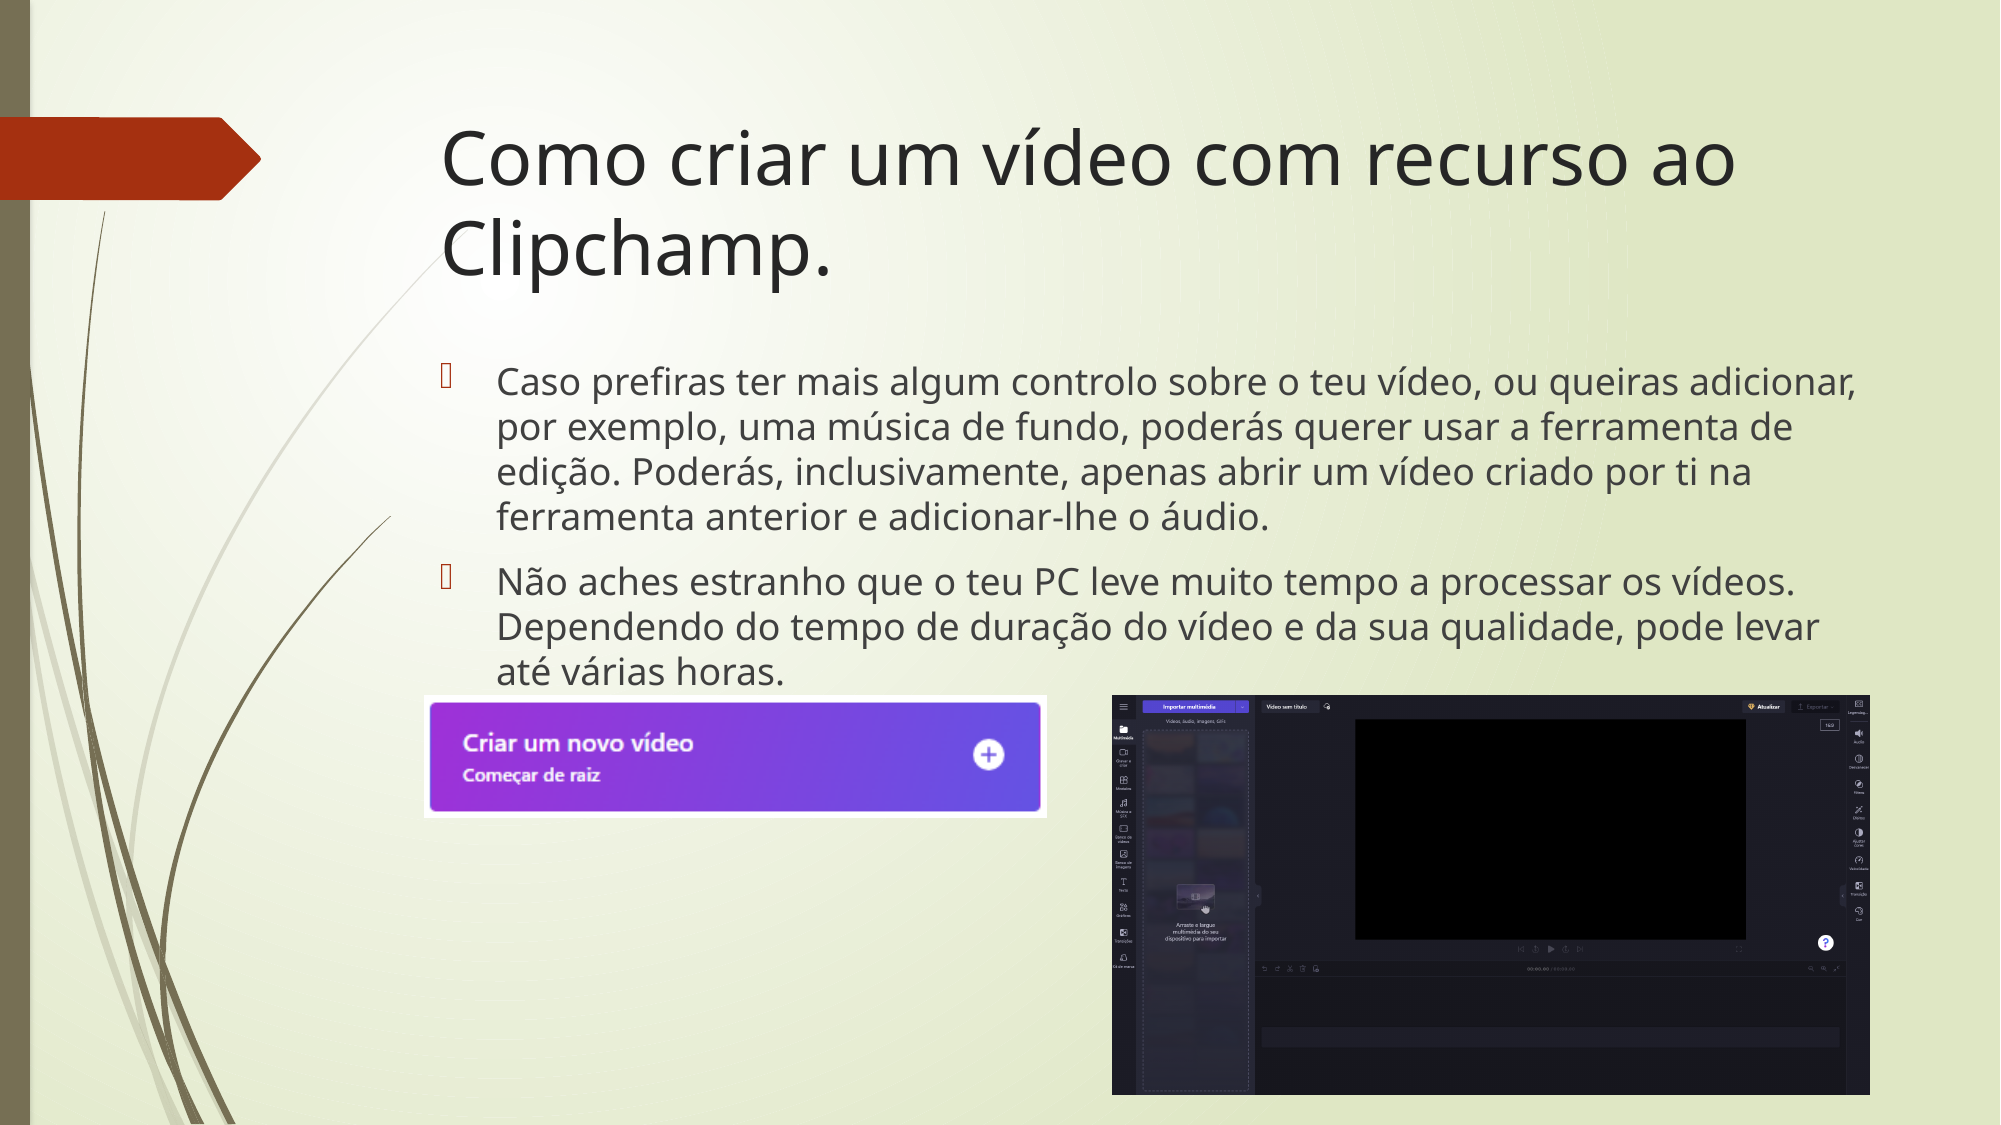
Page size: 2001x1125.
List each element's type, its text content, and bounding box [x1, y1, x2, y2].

picture [1112, 695, 1871, 1095]
title Como criar um vídeo com recurso ao Clipchamp. [425, 102, 1888, 313]
list Caso prefiras ter mais algum controlo sobre o teu vídeo, ou queiras adicionar, por exemplo, uma música de fundo, poderás querer usar a ferramenta de edição. Poderás, inclusivamente, apenas abrir um vídeo criado por ti na ferramenta anterior e adicionar-lhe o áudio. Não aches estranho que o teu PC leve muito tempo a processar os vídeos. Dependendo do tempo de duração do vídeo e da sua qualidade, pode levar até várias horas. [424, 350, 1888, 970]
picture [424, 695, 1047, 818]
